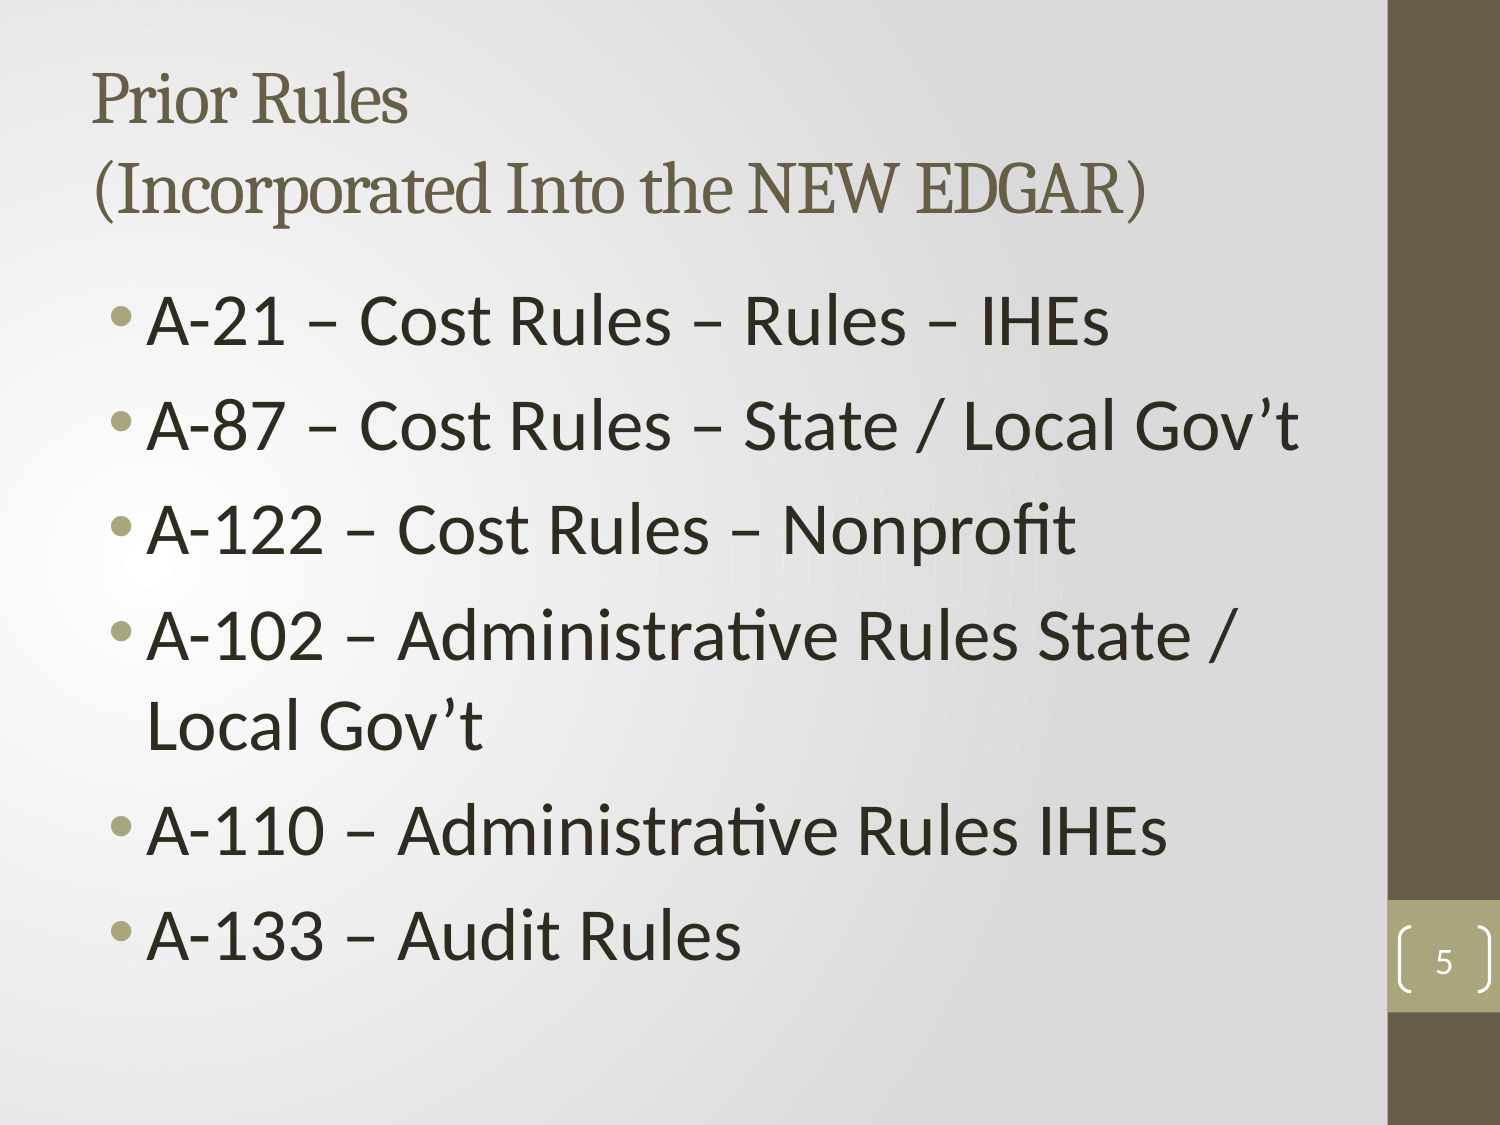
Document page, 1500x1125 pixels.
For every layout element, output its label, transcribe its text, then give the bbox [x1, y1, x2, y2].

list A-21 – Cost Rules – Rules – IHEs A-87 – Cost Rules – State / Local Gov’t A-122 – Cost Rules – Nonprofit A-102 – Administrative Rules State / Local Gov’t A-110 – Administrative Rules IHEs A-133 – Audit Rules [75, 262, 1325, 1050]
title Prior Rules (Incorporated Into the NEW EDGAR) [75, 45, 1325, 233]
slide_number 5 [1397, 925, 1492, 994]
